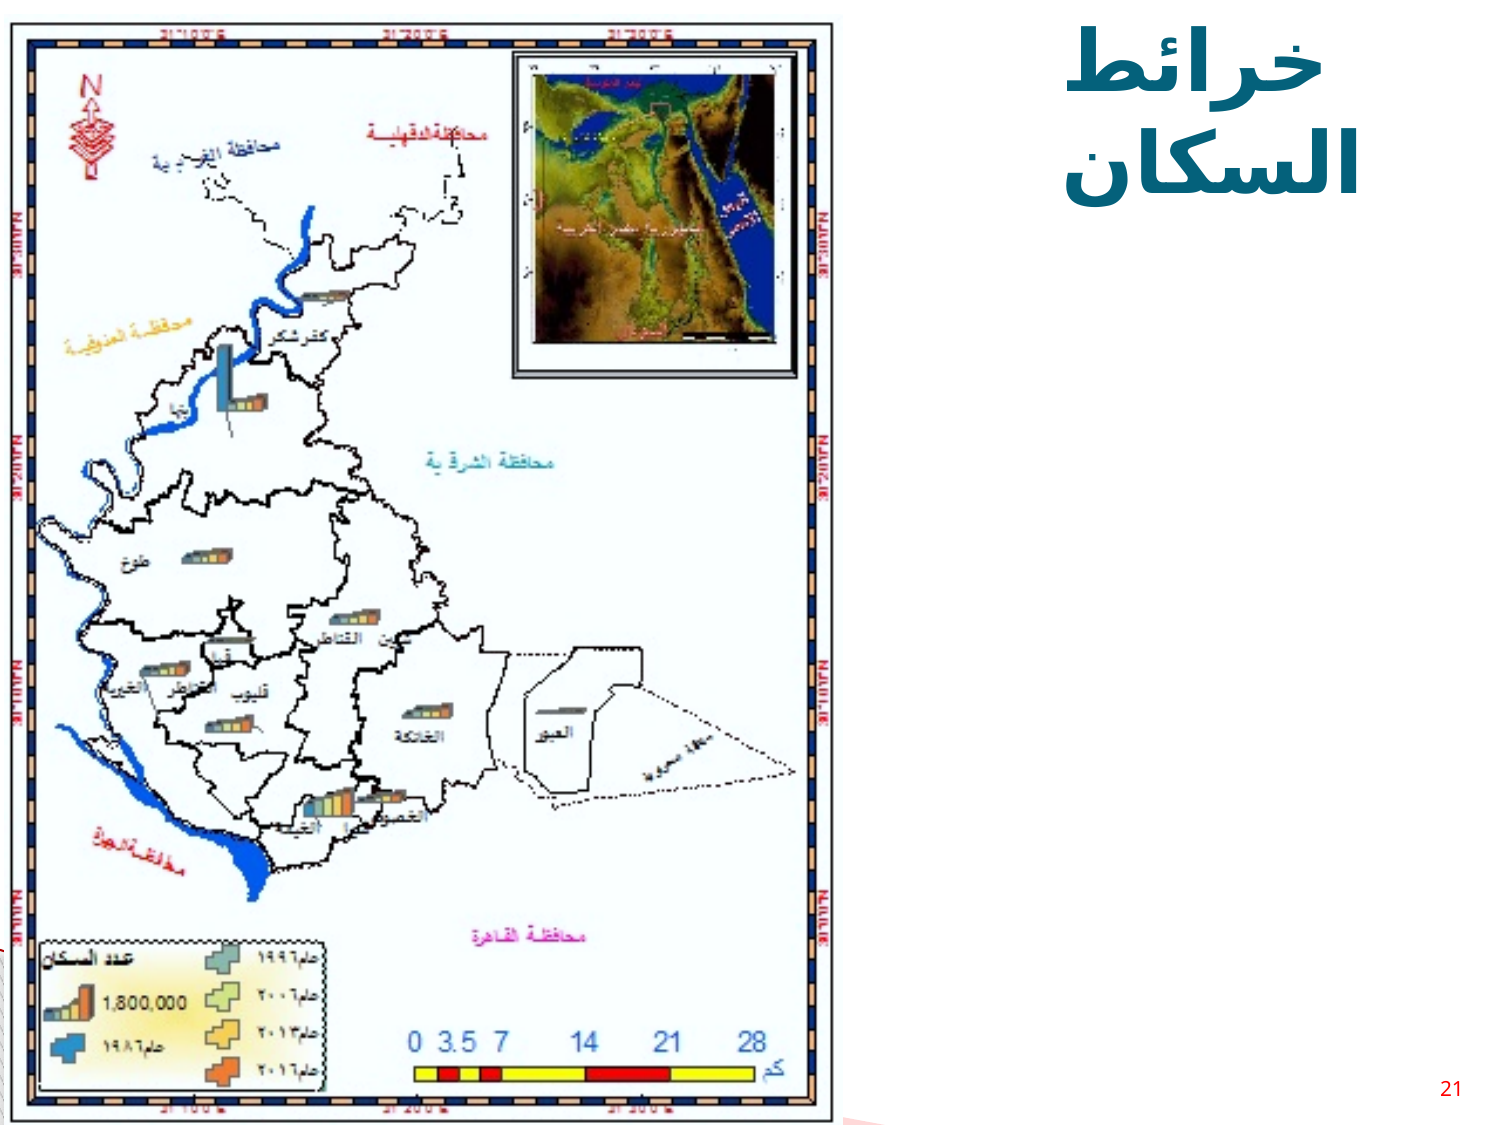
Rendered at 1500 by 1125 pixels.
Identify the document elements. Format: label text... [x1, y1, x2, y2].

slide_number 21 [1418, 1051, 1479, 1112]
picture [3, 14, 843, 1125]
title خرائط السكان [1046, 14, 1474, 203]
